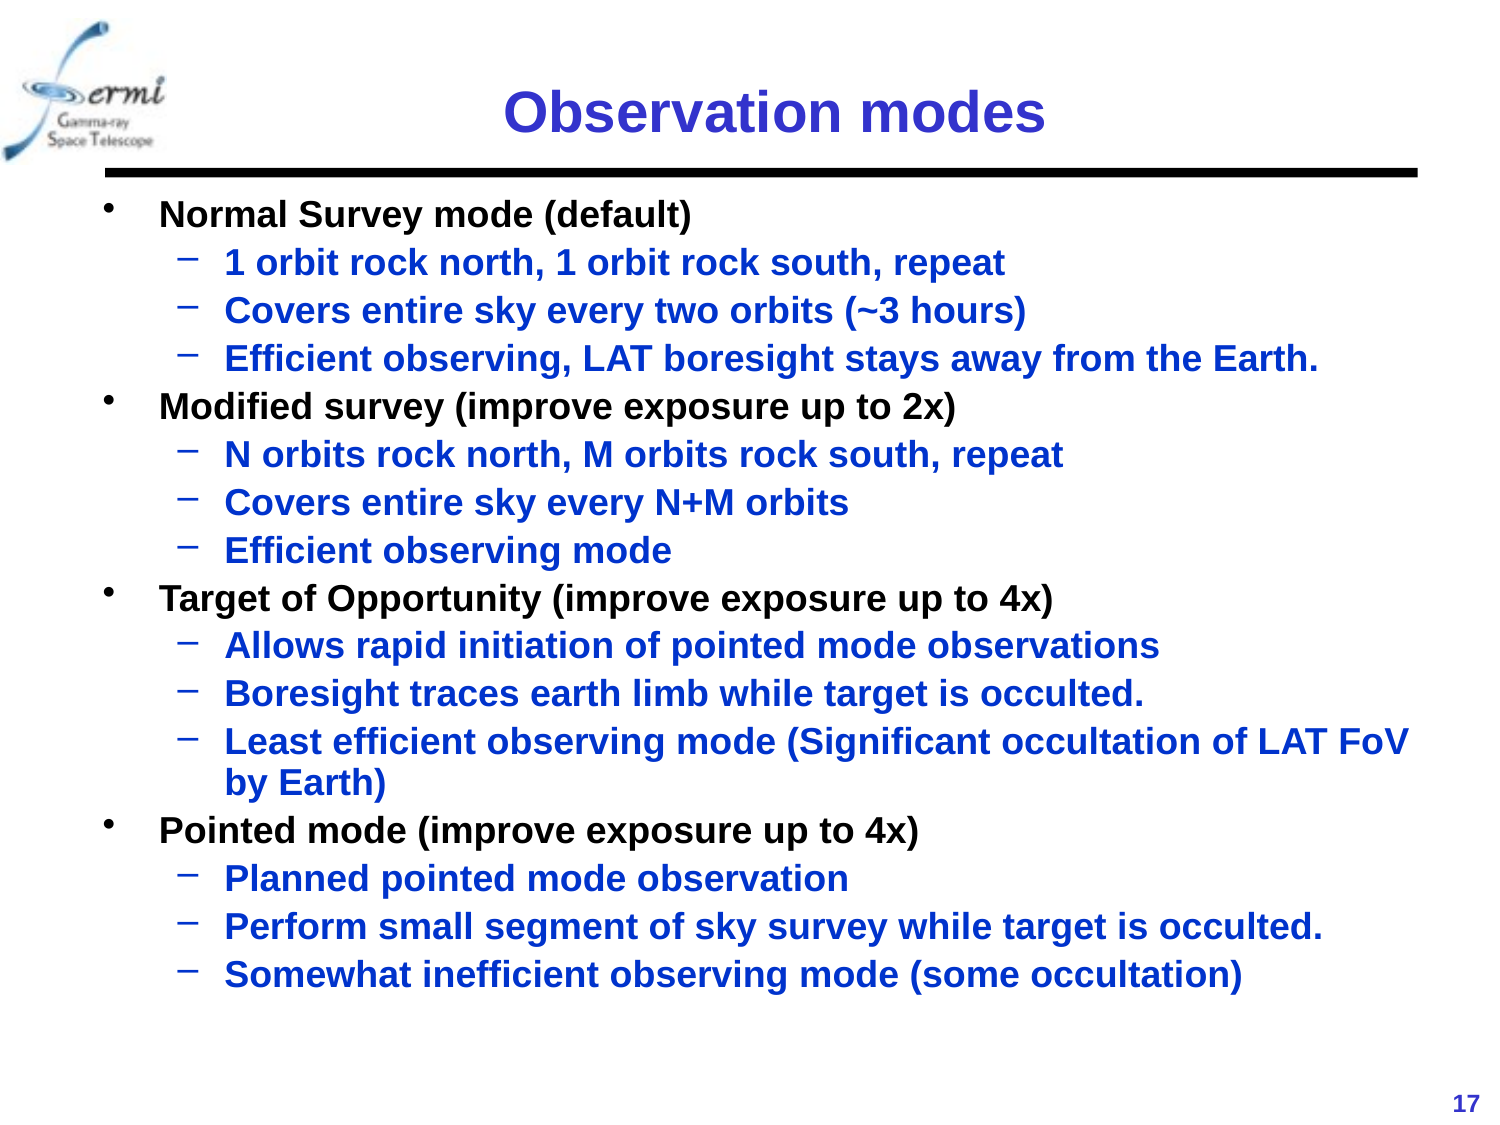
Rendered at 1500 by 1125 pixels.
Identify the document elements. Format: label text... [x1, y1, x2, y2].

title Observation modes [165, 55, 1385, 164]
list Normal Survey mode (default) 1 orbit rock north, 1 orbit rock south, repeat Covers entire sky every two orbits (~3 hours) Efficient observing, LAT boresight stays away from the Earth. Modified survey (improve exposure up to 2x) N orbits rock north, M orbits rock south, repeat Covers entire sky every N+M orbits Efficient observing mode Target of Opportunity (improve exposure up to 4x) Allows rapid initiation of pointed mode observations Boresight traces earth limb while target is occulted. Least efficient observing mode (Significant occultation of LAT FoV by Earth) Pointed mode (improve exposure up to 4x) Planned pointed mode observation Perform small segment of sky survey while target is occulted. Somewhat inefficient observing mode (some occultation) [102, 187, 1414, 1063]
picture [0, 18, 167, 165]
